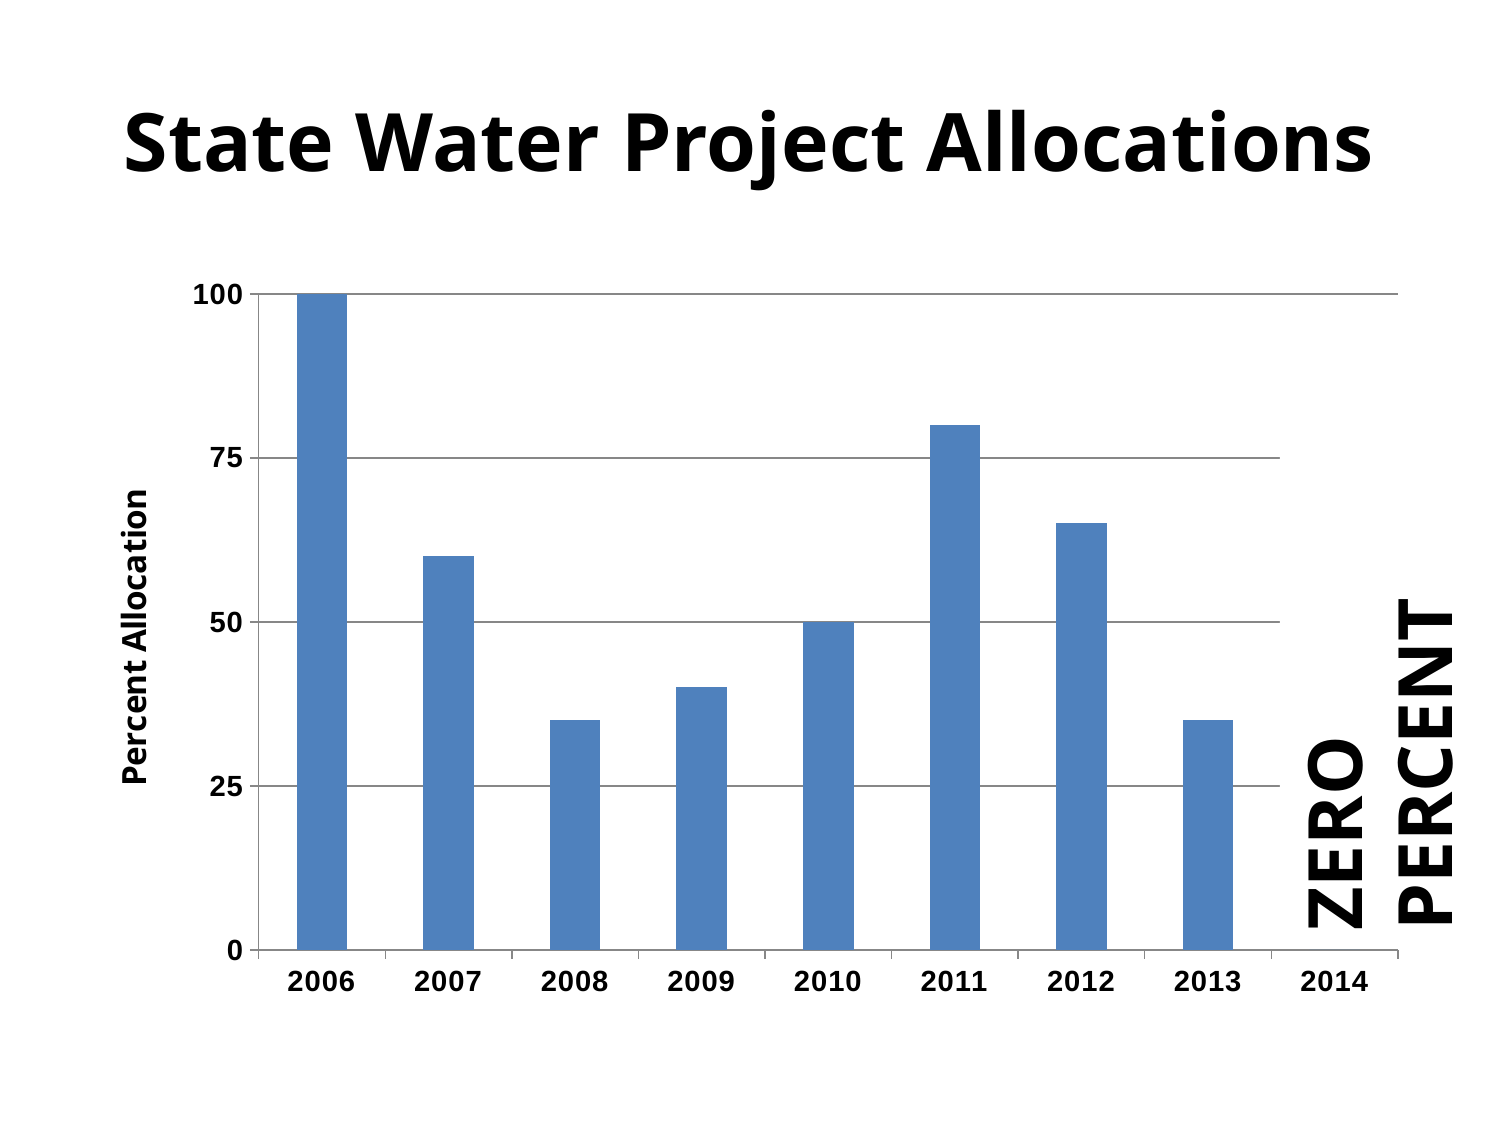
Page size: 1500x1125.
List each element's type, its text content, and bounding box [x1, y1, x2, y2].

text_box ZERO PERCENT [1429, 375, 1475, 946]
chart [74, 262, 1426, 1013]
title State Water Project Allocations [75, 45, 1425, 233]
